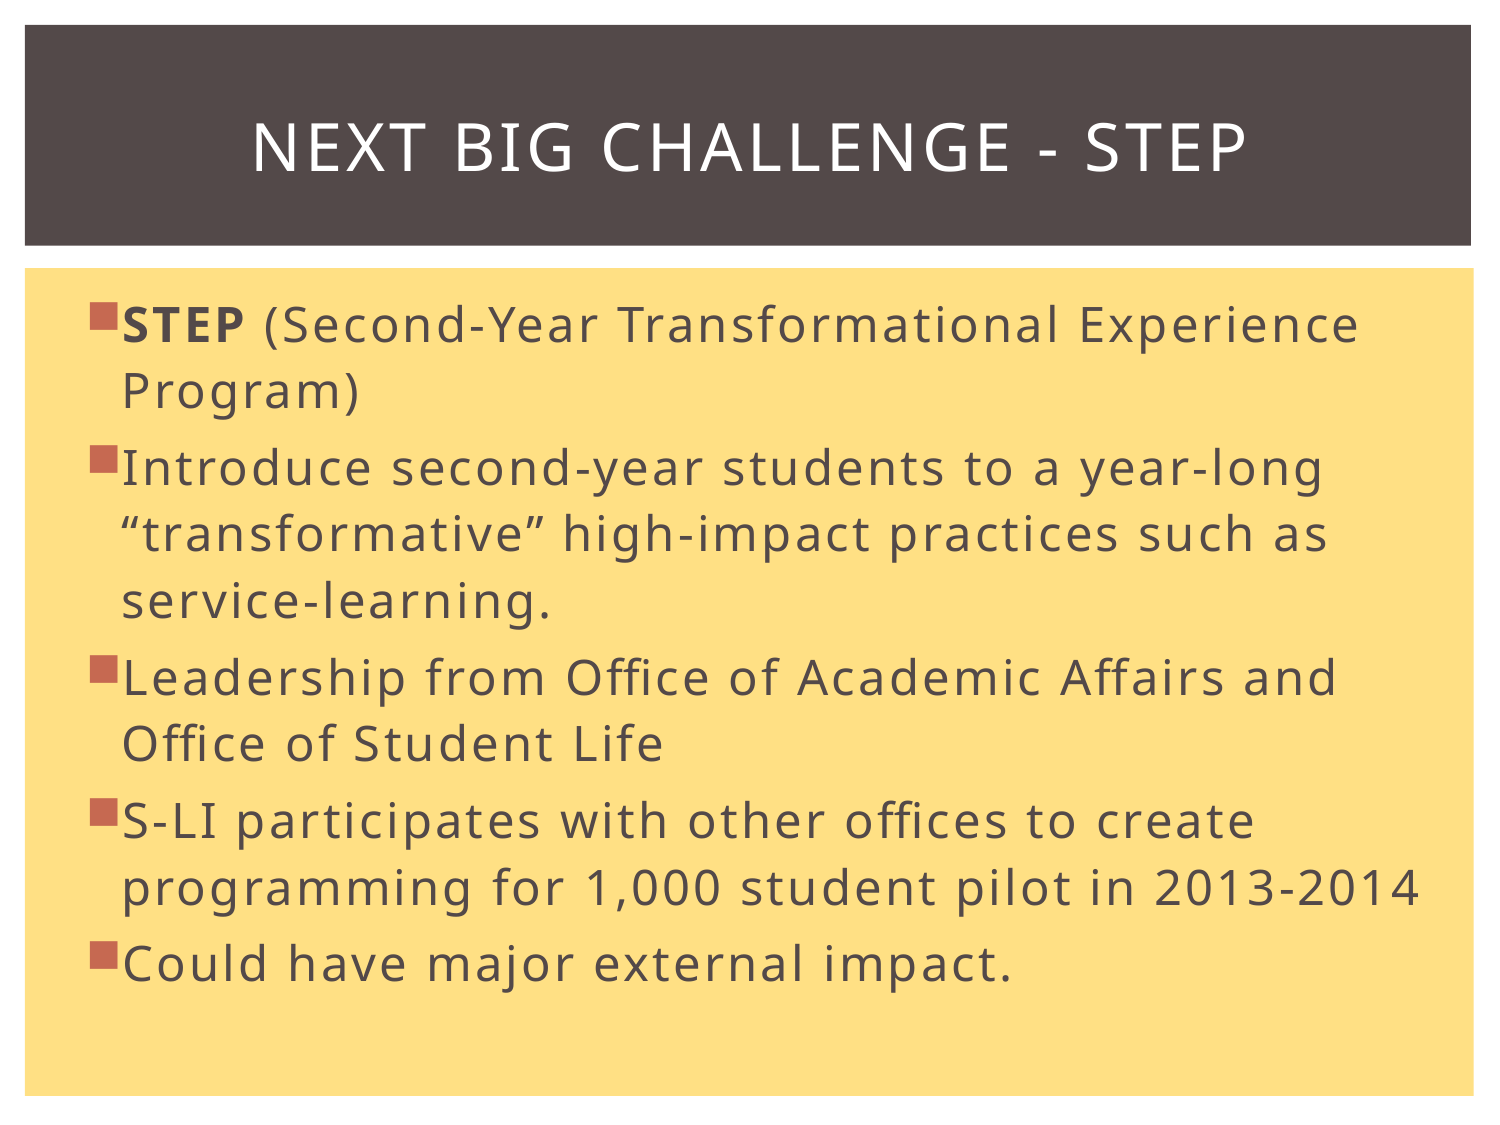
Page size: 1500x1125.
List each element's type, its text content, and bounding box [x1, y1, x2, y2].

list STEP (Second-Year Transformational Experience Program) Introduce second-year students to a year-long “transformative” high-impact practices such as service-learning. Leadership from Office of Academic Affairs and Office of Student Life S-LI participates with other offices to create programming for 1,000 student pilot in 2013-2014 Could have major external impact. [62, 281, 1438, 1063]
title next big challenge - STep [24, 58, 1475, 232]
